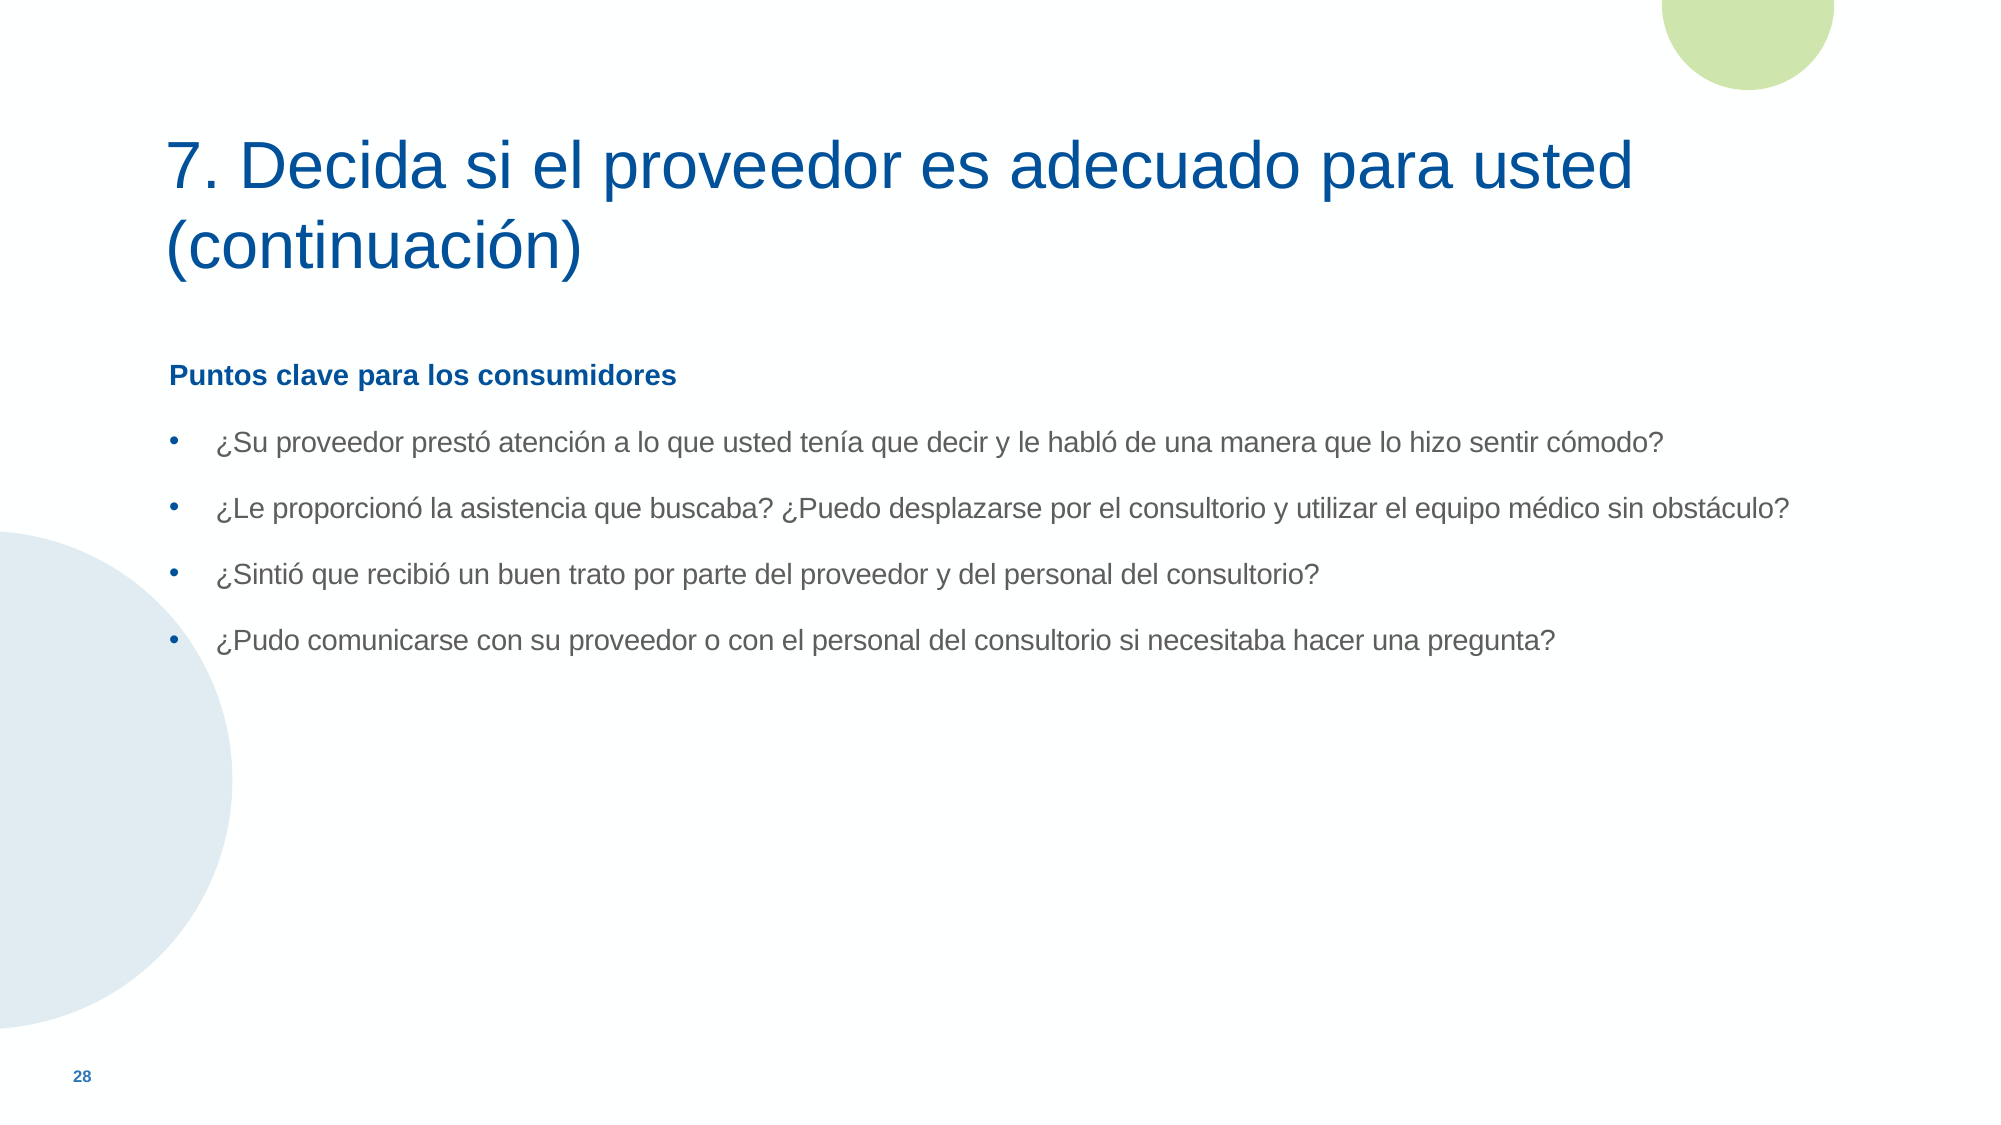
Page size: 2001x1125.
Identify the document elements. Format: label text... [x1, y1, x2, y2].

text_box Puntos clave para los consumidores ¿Su proveedor prestó atención a lo que usted tenía que decir y le habló de una manera que lo hizo sentir cómodo? ¿Le proporcionó la asistencia que buscaba? ¿Puedo desplazarse por el consultorio y utilizar el equipo médico sin obstáculo? ¿Sintió que recibió un buen trato por parte del proveedor y del personal del consultorio? ¿Pudo comunicarse con su proveedor o con el personal del consultorio si necesitaba hacer una pregunta? [169, 340, 1835, 663]
text_box [1660, 0, 1836, 90]
title 7. Decida si el proveedor es adecuado para usted (continuación) [165, 90, 2000, 331]
text_box [0, 530, 234, 1030]
